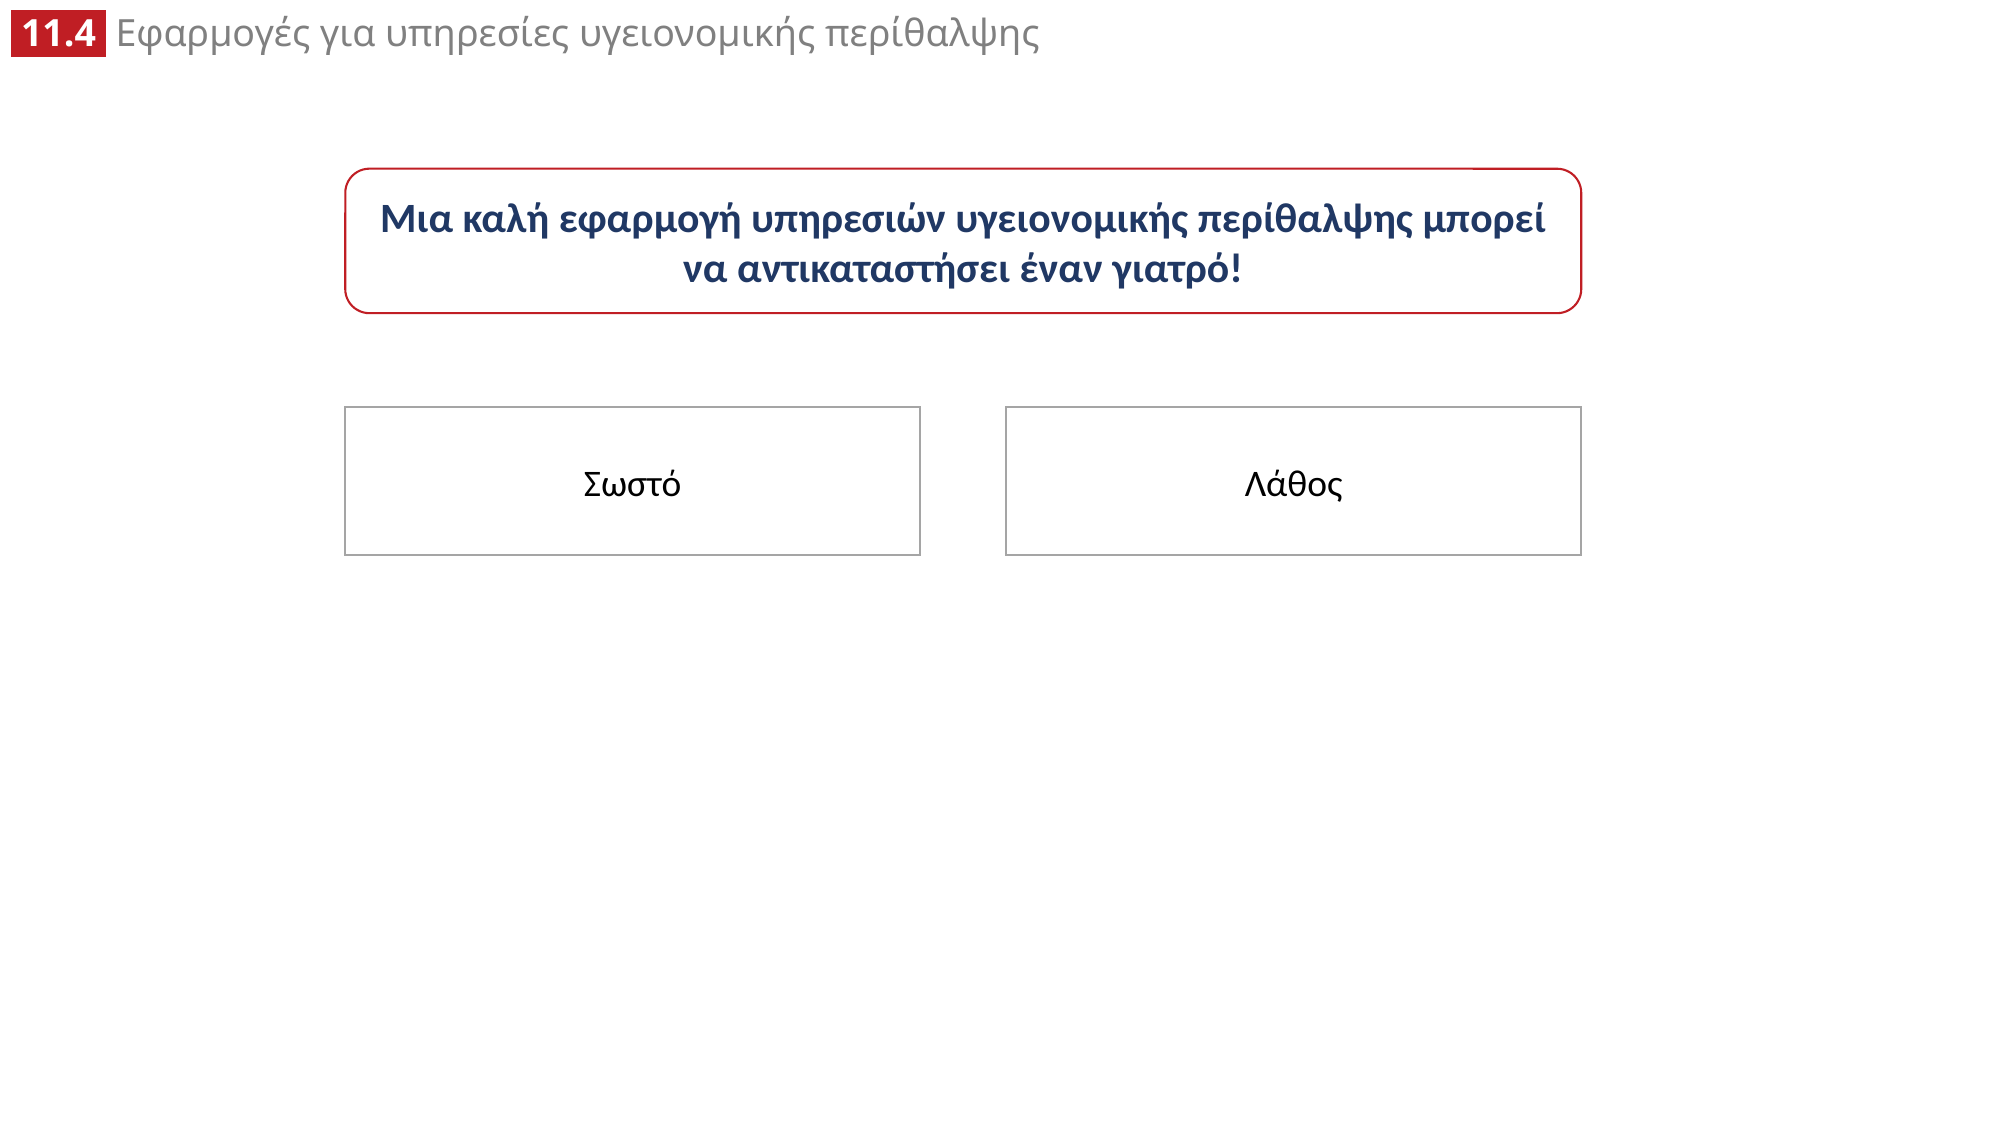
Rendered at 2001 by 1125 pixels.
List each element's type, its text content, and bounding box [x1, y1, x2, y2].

text_box Λάθος [1005, 406, 1582, 556]
text_box Σωστό [344, 406, 921, 556]
text_box Μια καλή εφαρμογή υπηρεσιών υγειονομικής περίθαλψης μπορεί να αντικαταστήσει έναν γιατρό! [344, 167, 1583, 315]
